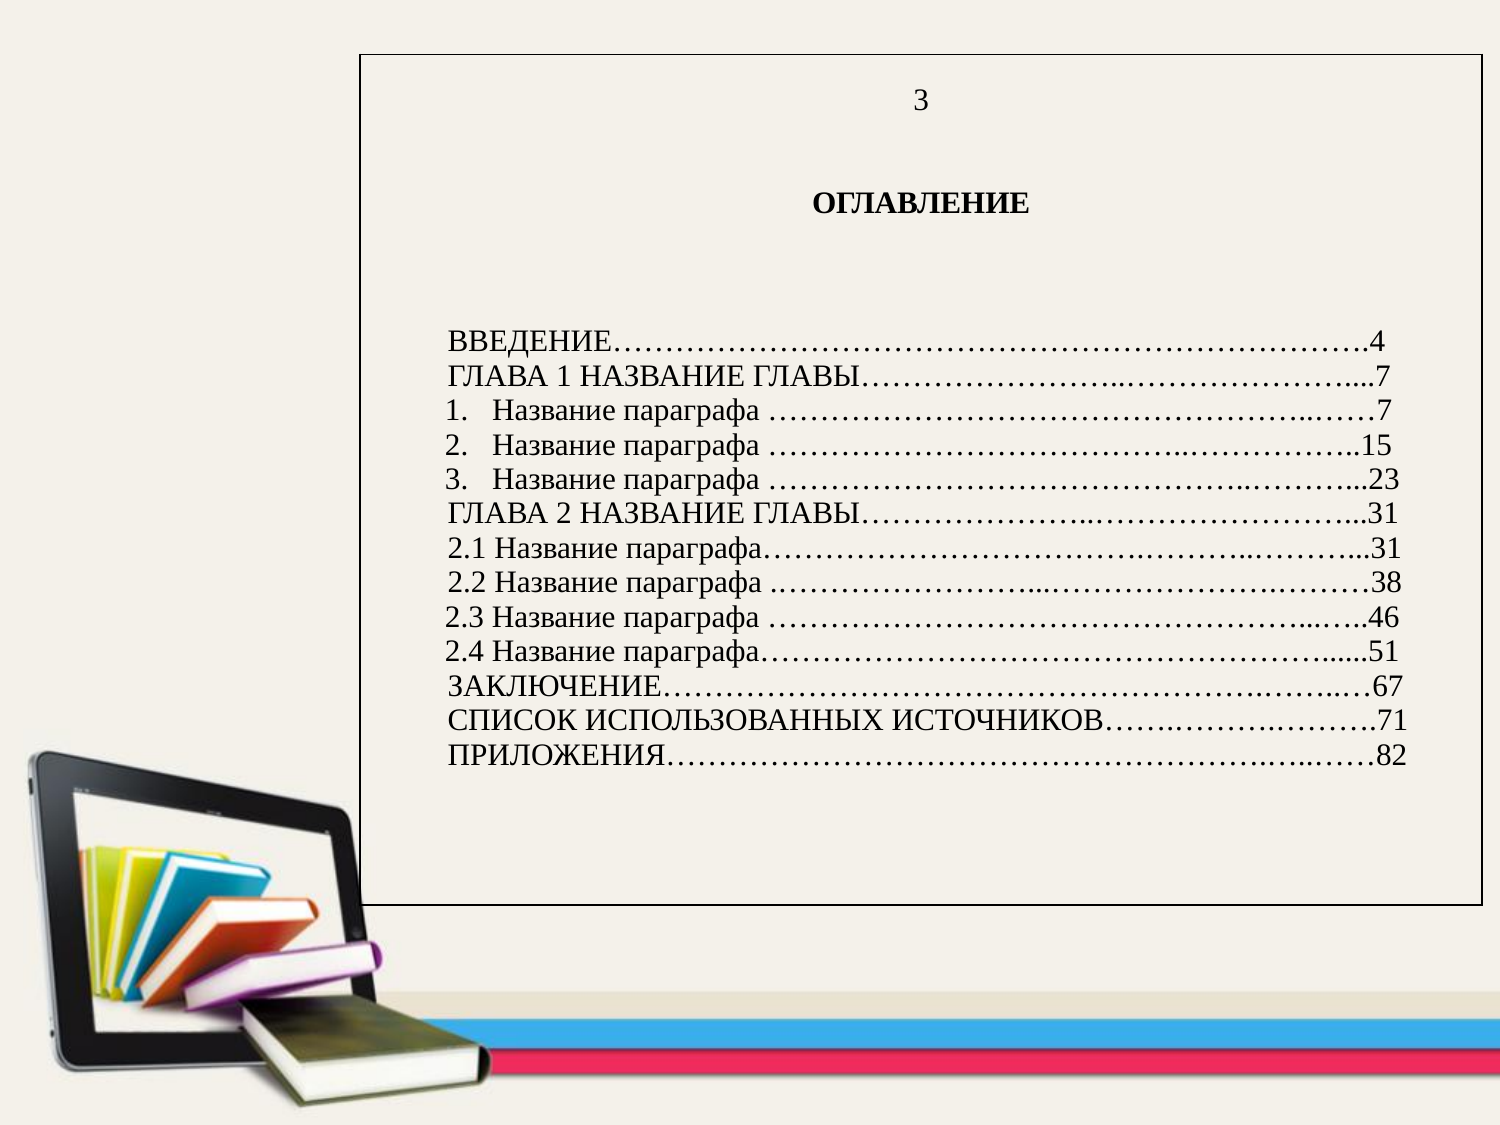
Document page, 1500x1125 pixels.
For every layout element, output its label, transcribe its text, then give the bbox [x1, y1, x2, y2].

table_header 3 ОГЛАВЛЕНИЕ ВВЕДЕНИЕ……………………………………………………………….4 ГЛАВА 1 НАЗВАНИЕ ГЛАВЫ……………………..…………………....7 Название параграфа ……………………………………………..……7 Название параграфа …………………………………..……………..15 Название параграфа ………………………………………..………...23 ГЛАВА 2 НАЗВАНИЕ ГЛАВЫ…………………..……………………...31 2.1 Название параграфа……………………………….………..………...31 2.2 Название параграфа .……………………...………………….………38 2.3 Название параграфа ……………………………………………...…..46 2.4 Название параграфа………………………………………………......51 ЗАКЛЮЧЕНИЕ………………………………………………….……..…67 СПИСОК ИСПОЛЬЗОВАННЫХ ИСТОЧНИКОВ…….……….……….71 ПРИЛОЖЕНИЯ………………………………………………….…..……82 [361, 55, 1481, 904]
picture [0, 0, 1500, 1125]
